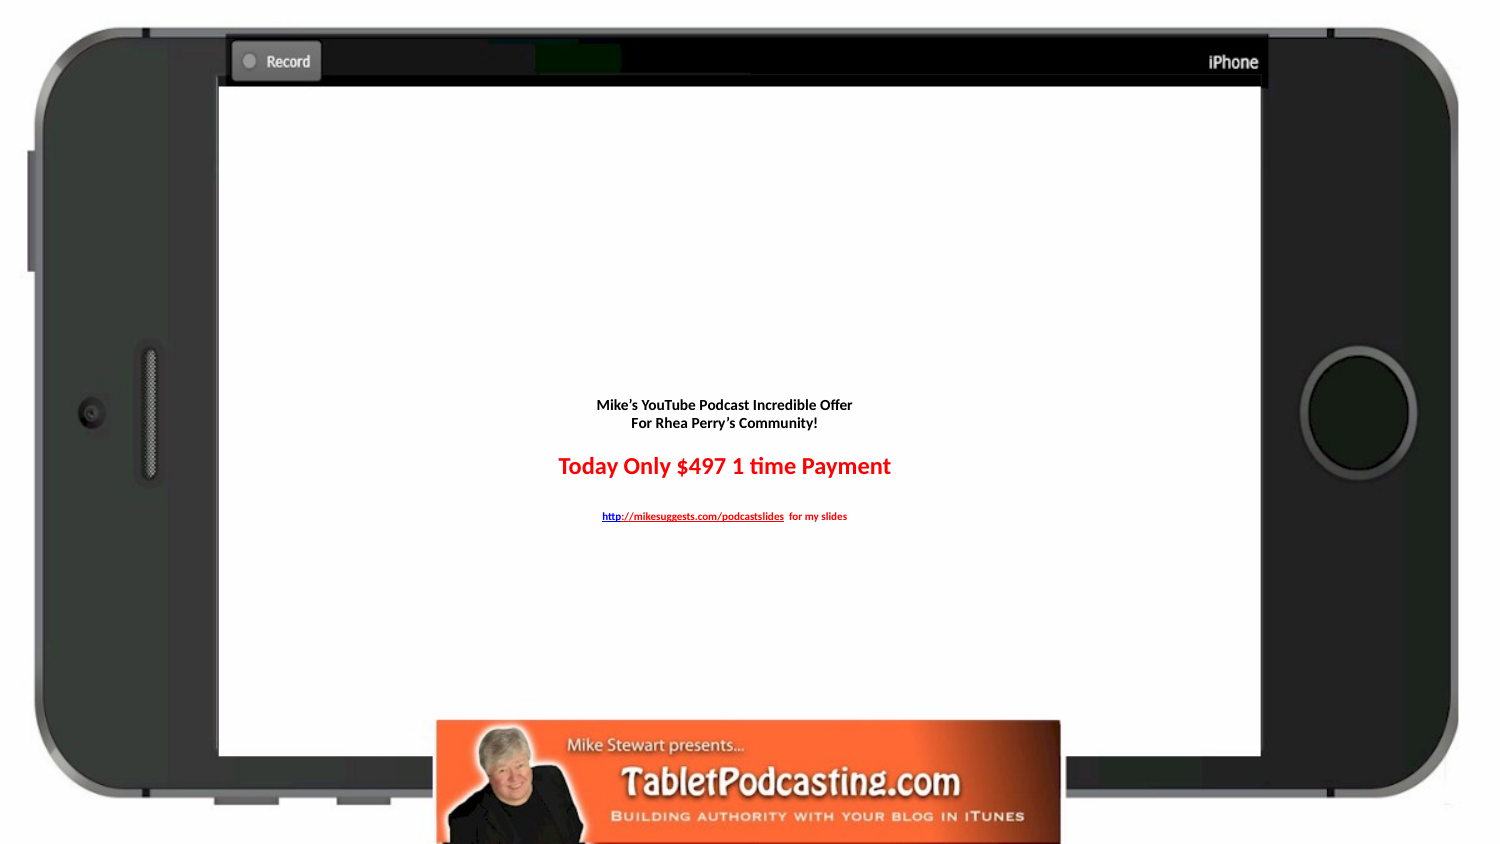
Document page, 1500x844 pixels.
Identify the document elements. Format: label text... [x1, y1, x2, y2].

title Mike’s YouTube Podcast Incredible Offer For Rhea Perry’s Community! Today Only $497 1 time Payment http://mikesuggests.com/podcastslides for my slides [200, 384, 1250, 566]
picture [0, 0, 1500, 844]
